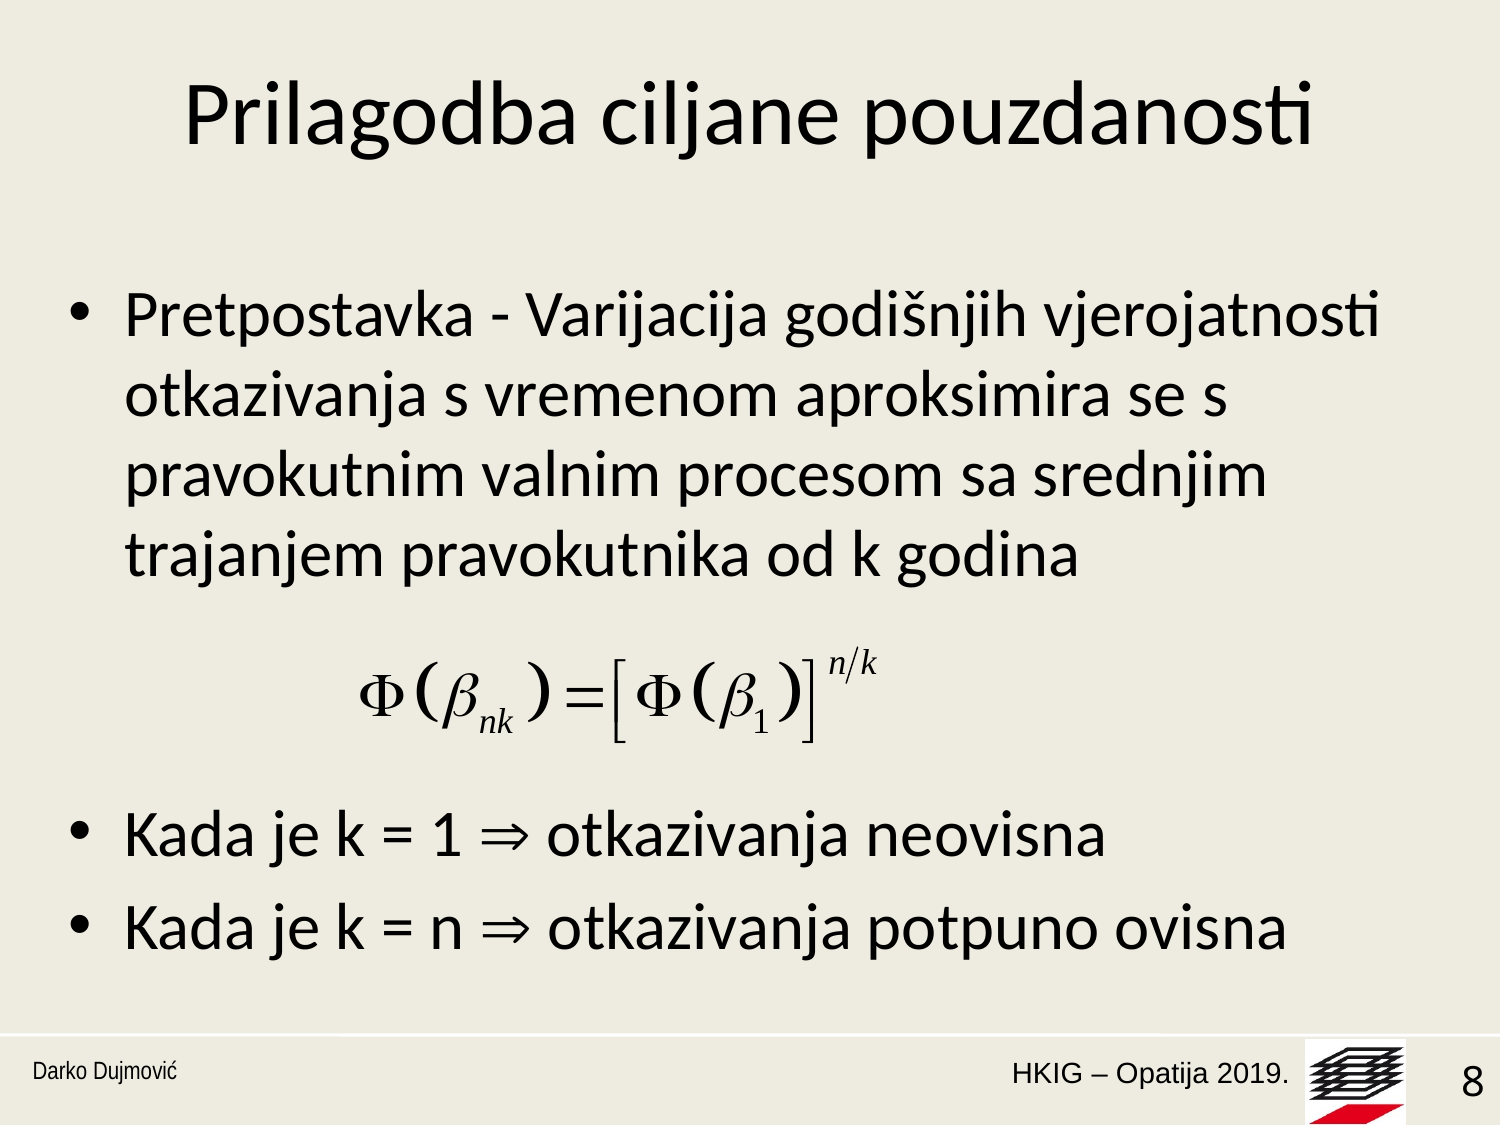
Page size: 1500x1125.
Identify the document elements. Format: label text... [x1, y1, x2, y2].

picture [1305, 1039, 1406, 1125]
slide_number Darko Dujmović [17, 1046, 343, 1125]
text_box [350, 633, 893, 759]
title Prilagodba ciljane pouzdanosti [75, 45, 1425, 233]
list Pretpostavka - Varijacija godišnjih vjerojatnosti otkazivanja s vremenom aproksimira se s pravokutnim valnim procesom sa srednjim trajanjem pravokutnika od k godina Kada je k = 1  otkazivanja neovisna Kada je k = n  otkazivanja potpuno ovisna [53, 262, 1459, 1005]
slide_number 8 [1316, 1046, 1500, 1125]
